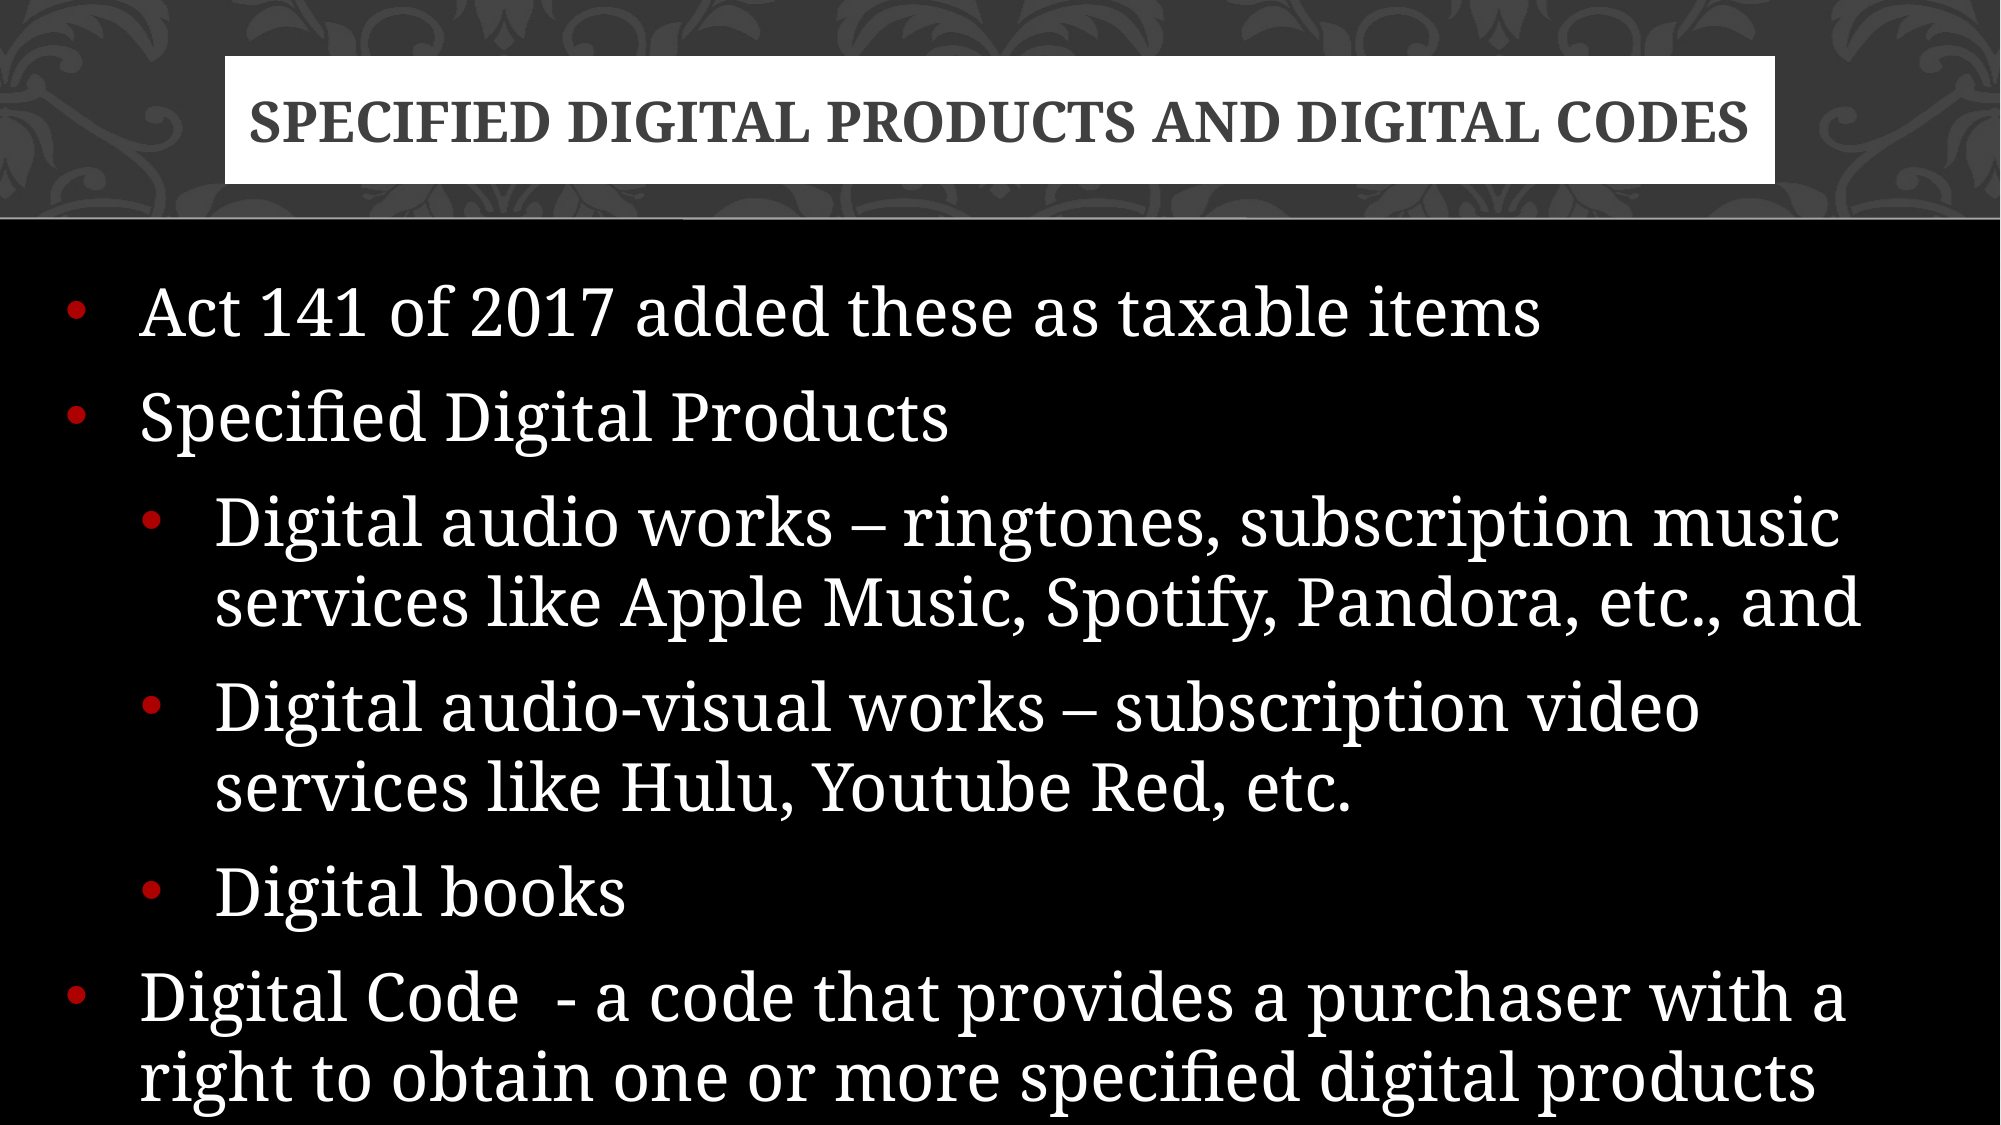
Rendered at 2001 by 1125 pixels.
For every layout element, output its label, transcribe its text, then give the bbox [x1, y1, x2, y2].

text_box Act 141 of 2017 added these as taxable items Specified Digital Products Digital audio works – ringtones, subscription music services like Apple Music, Spotify, Pandora, etc., and Digital audio-visual works – subscription video services like Hulu, Youtube Red, etc. Digital books Digital Code - a code that provides a purchaser with a right to obtain one or more specified digital products [49, 262, 1938, 1122]
title SPECIFIED DIGITAL PRODUCTS AND DIGITAL CODES [225, 56, 1775, 184]
